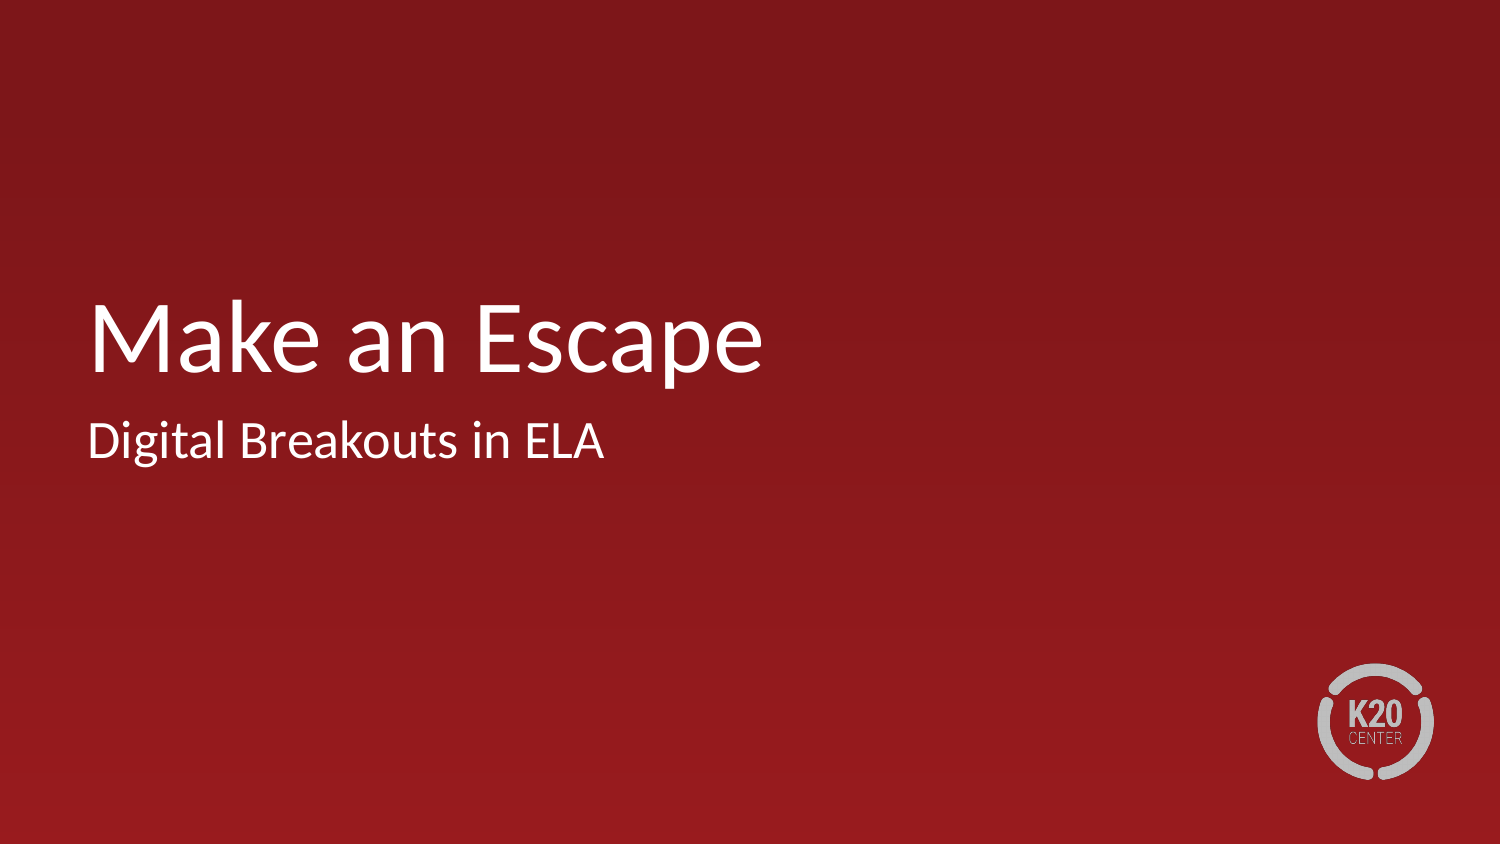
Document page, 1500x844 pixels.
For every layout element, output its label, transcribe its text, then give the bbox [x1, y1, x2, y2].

title Make an Escape [87, 168, 1376, 394]
picture [1300, 646, 1451, 797]
subtitle Digital Breakouts in ELA [87, 397, 1376, 613]
